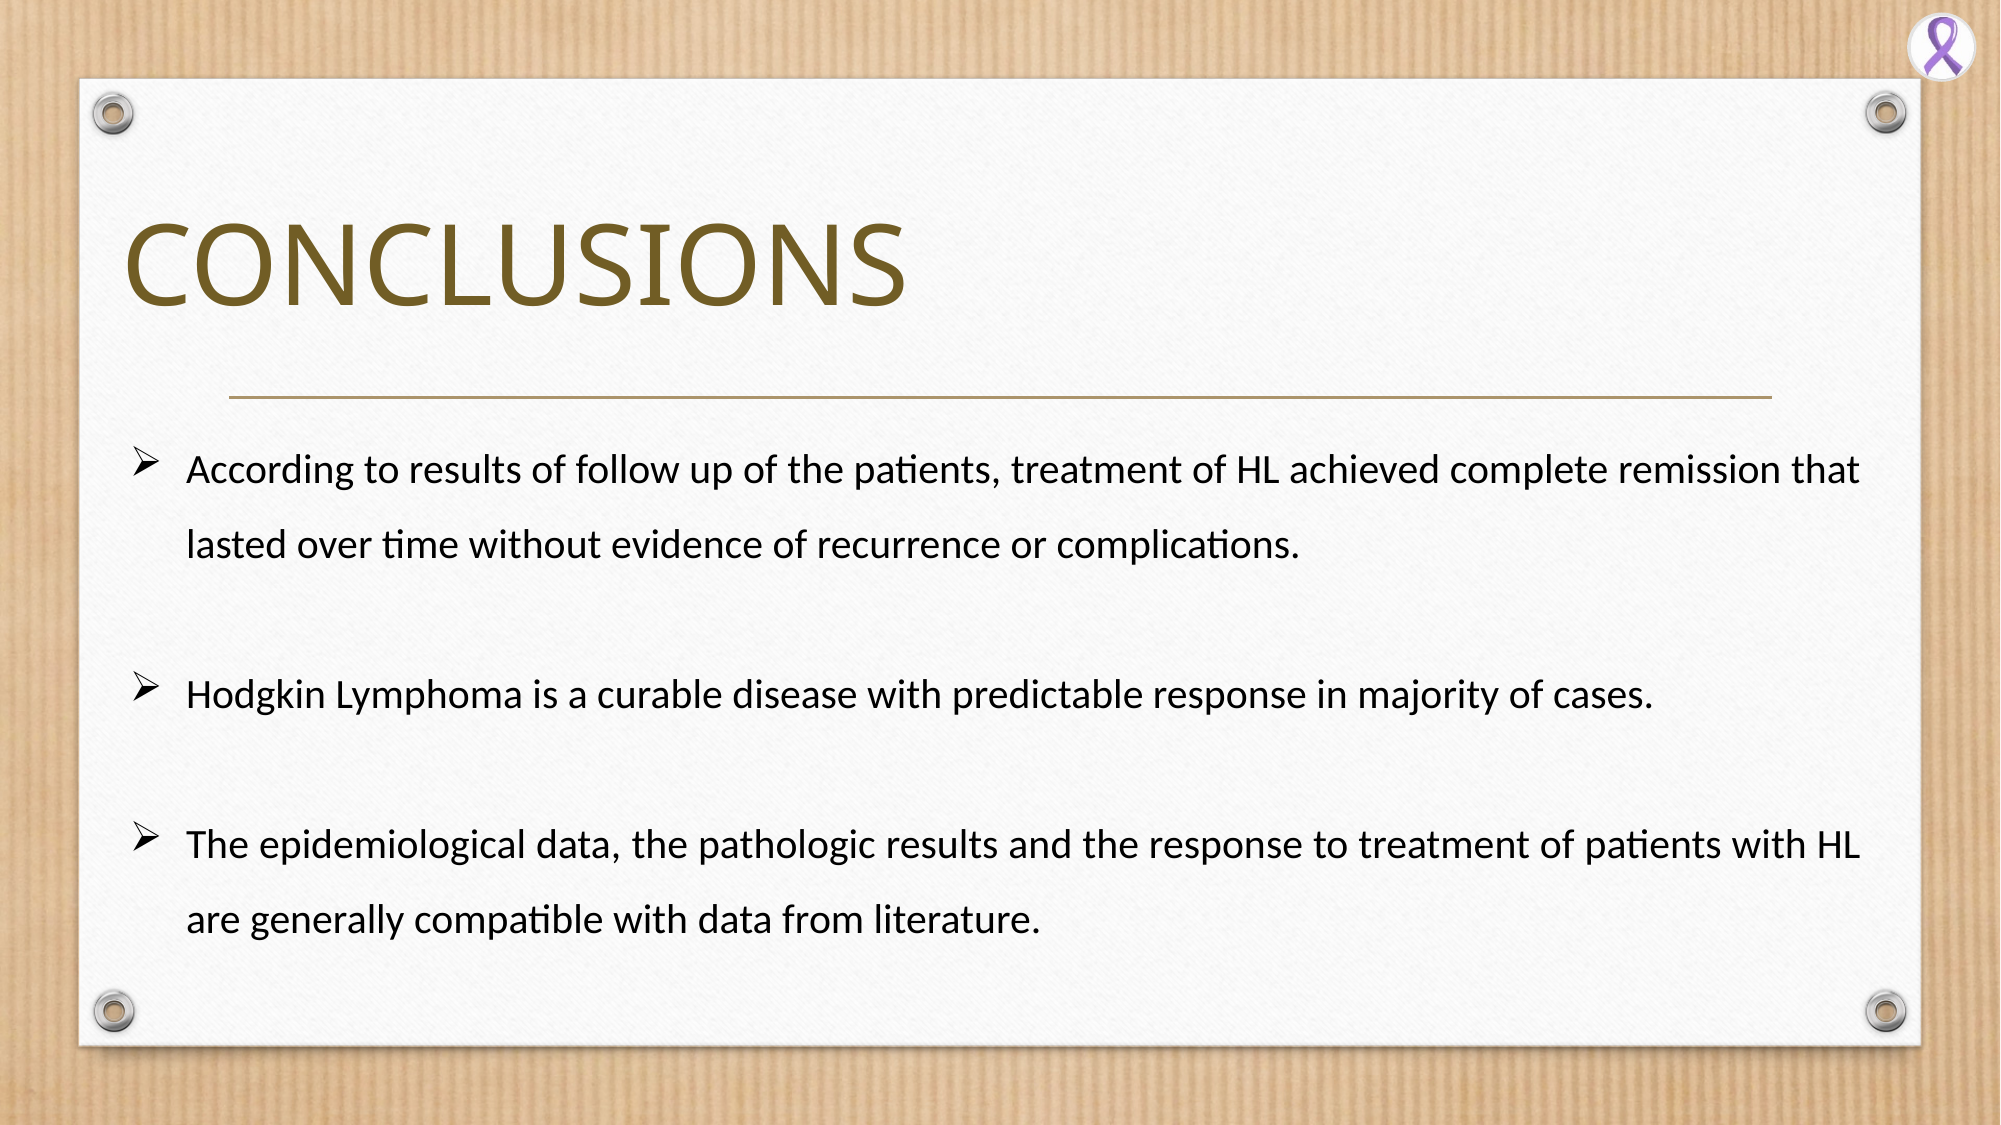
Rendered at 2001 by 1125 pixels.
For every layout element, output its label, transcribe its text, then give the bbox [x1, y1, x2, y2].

text_box CONCLUSIONS [106, 185, 925, 336]
picture [0, 0, 2001, 1125]
text_box According to results of follow up of the patients, treatment of HL achieved complete remission that lasted over time without evidence of recurrence or complications. Hodgkin Lymphoma is a curable disease with predictable response in majority of cases. The epidemiological data, the pathologic results and the response to treatment of patients with HL are generally compatible with data from literature. [115, 409, 1877, 950]
